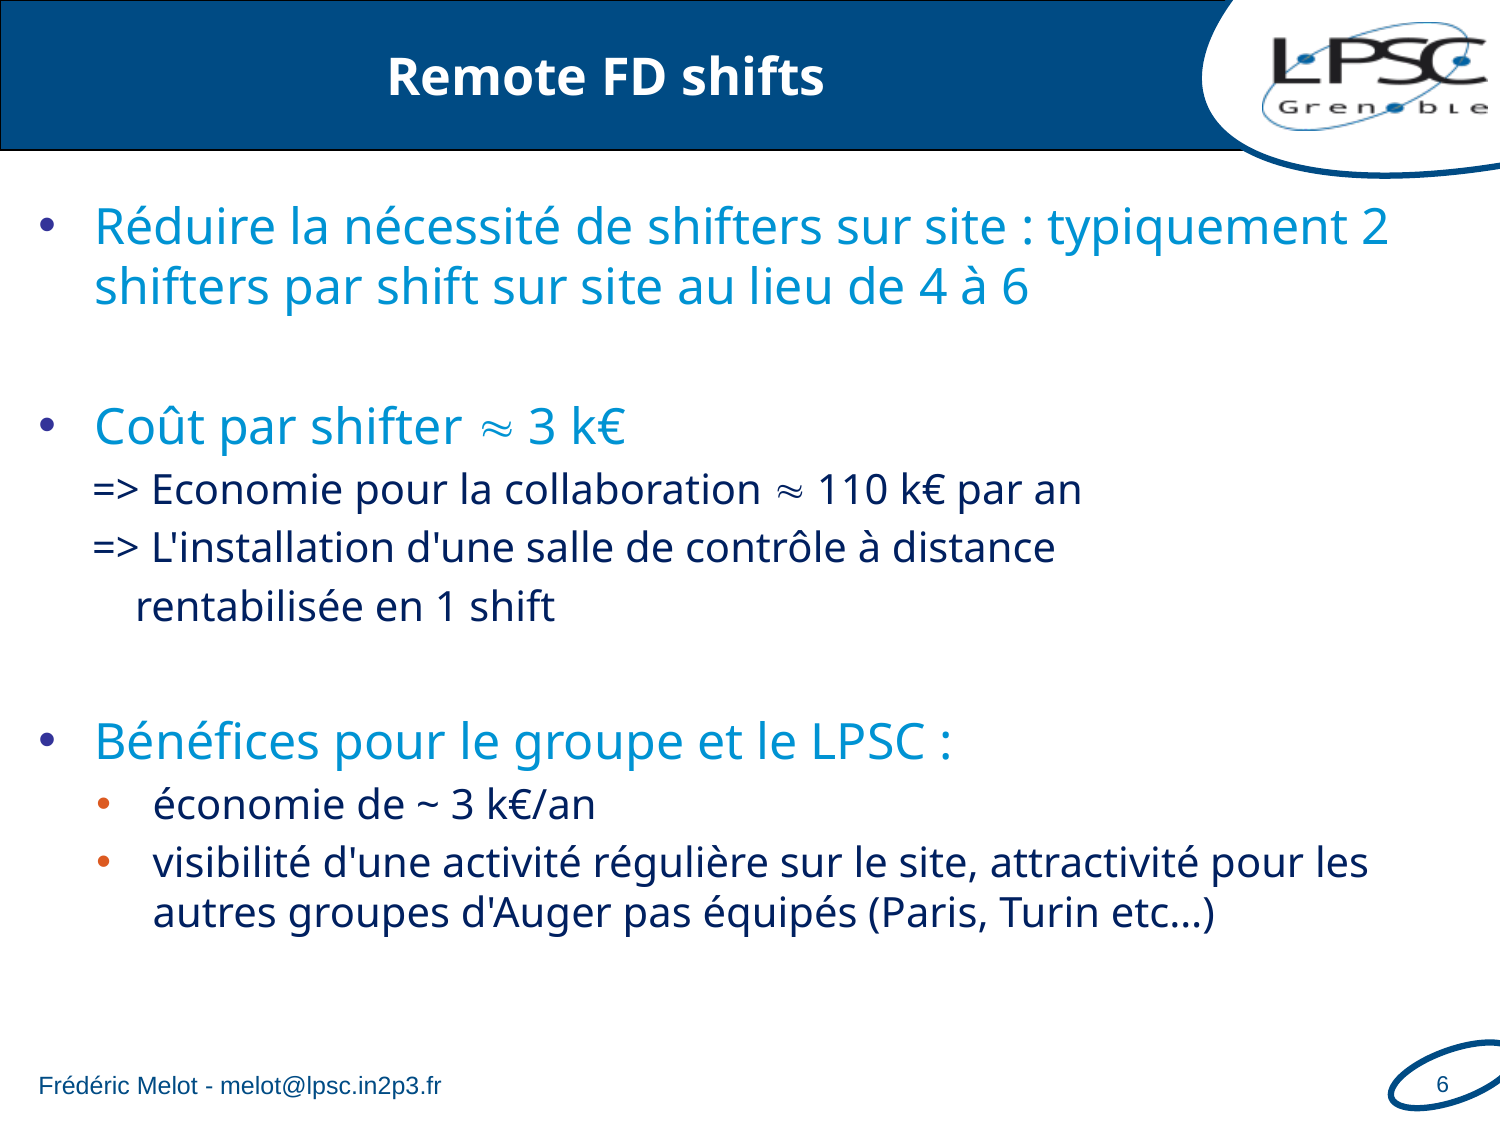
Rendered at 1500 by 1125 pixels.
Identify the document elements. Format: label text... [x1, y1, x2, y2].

footer Frédéric Melot - melot@lpsc.in2p3.fr [24, 1062, 875, 1103]
title Remote FD shifts [0, 0, 1213, 150]
list Réduire la nécessité de shifters sur site : typiquement 2 shifters par shift sur site au lieu de 4 à 6 Coût par shifter  3 k€ => Economie pour la collaboration  110 k€ par an => L'installation d'une salle de contrôle à distance rentabilisée en 1 shift Bénéfices pour le groupe et le LPSC : économie de ~ 3 k€/an visibilité d'une activité régulière sur le site, attractivité pour les autres groupes d'Auger pas équipés (Paris, Turin etc…) [24, 187, 1500, 1071]
picture [1262, 22, 1488, 131]
slide_number 6 [1374, 1062, 1463, 1103]
